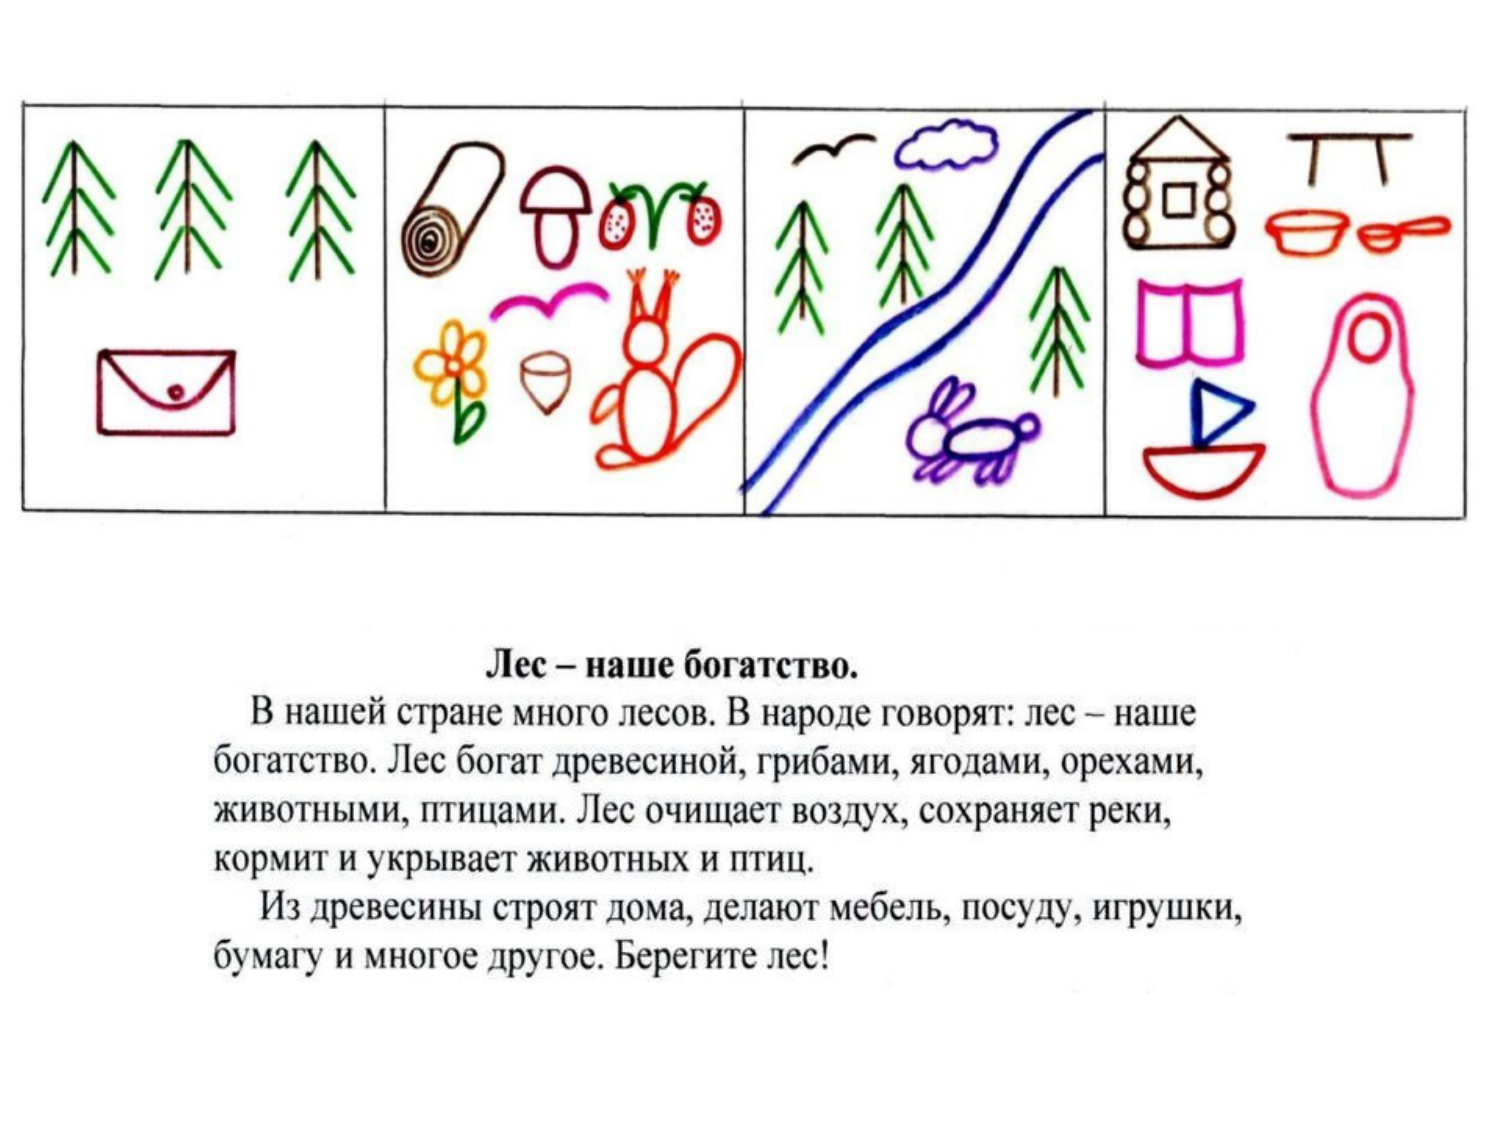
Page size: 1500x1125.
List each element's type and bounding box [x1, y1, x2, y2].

picture [0, 54, 1500, 591]
picture [207, 621, 1300, 998]
